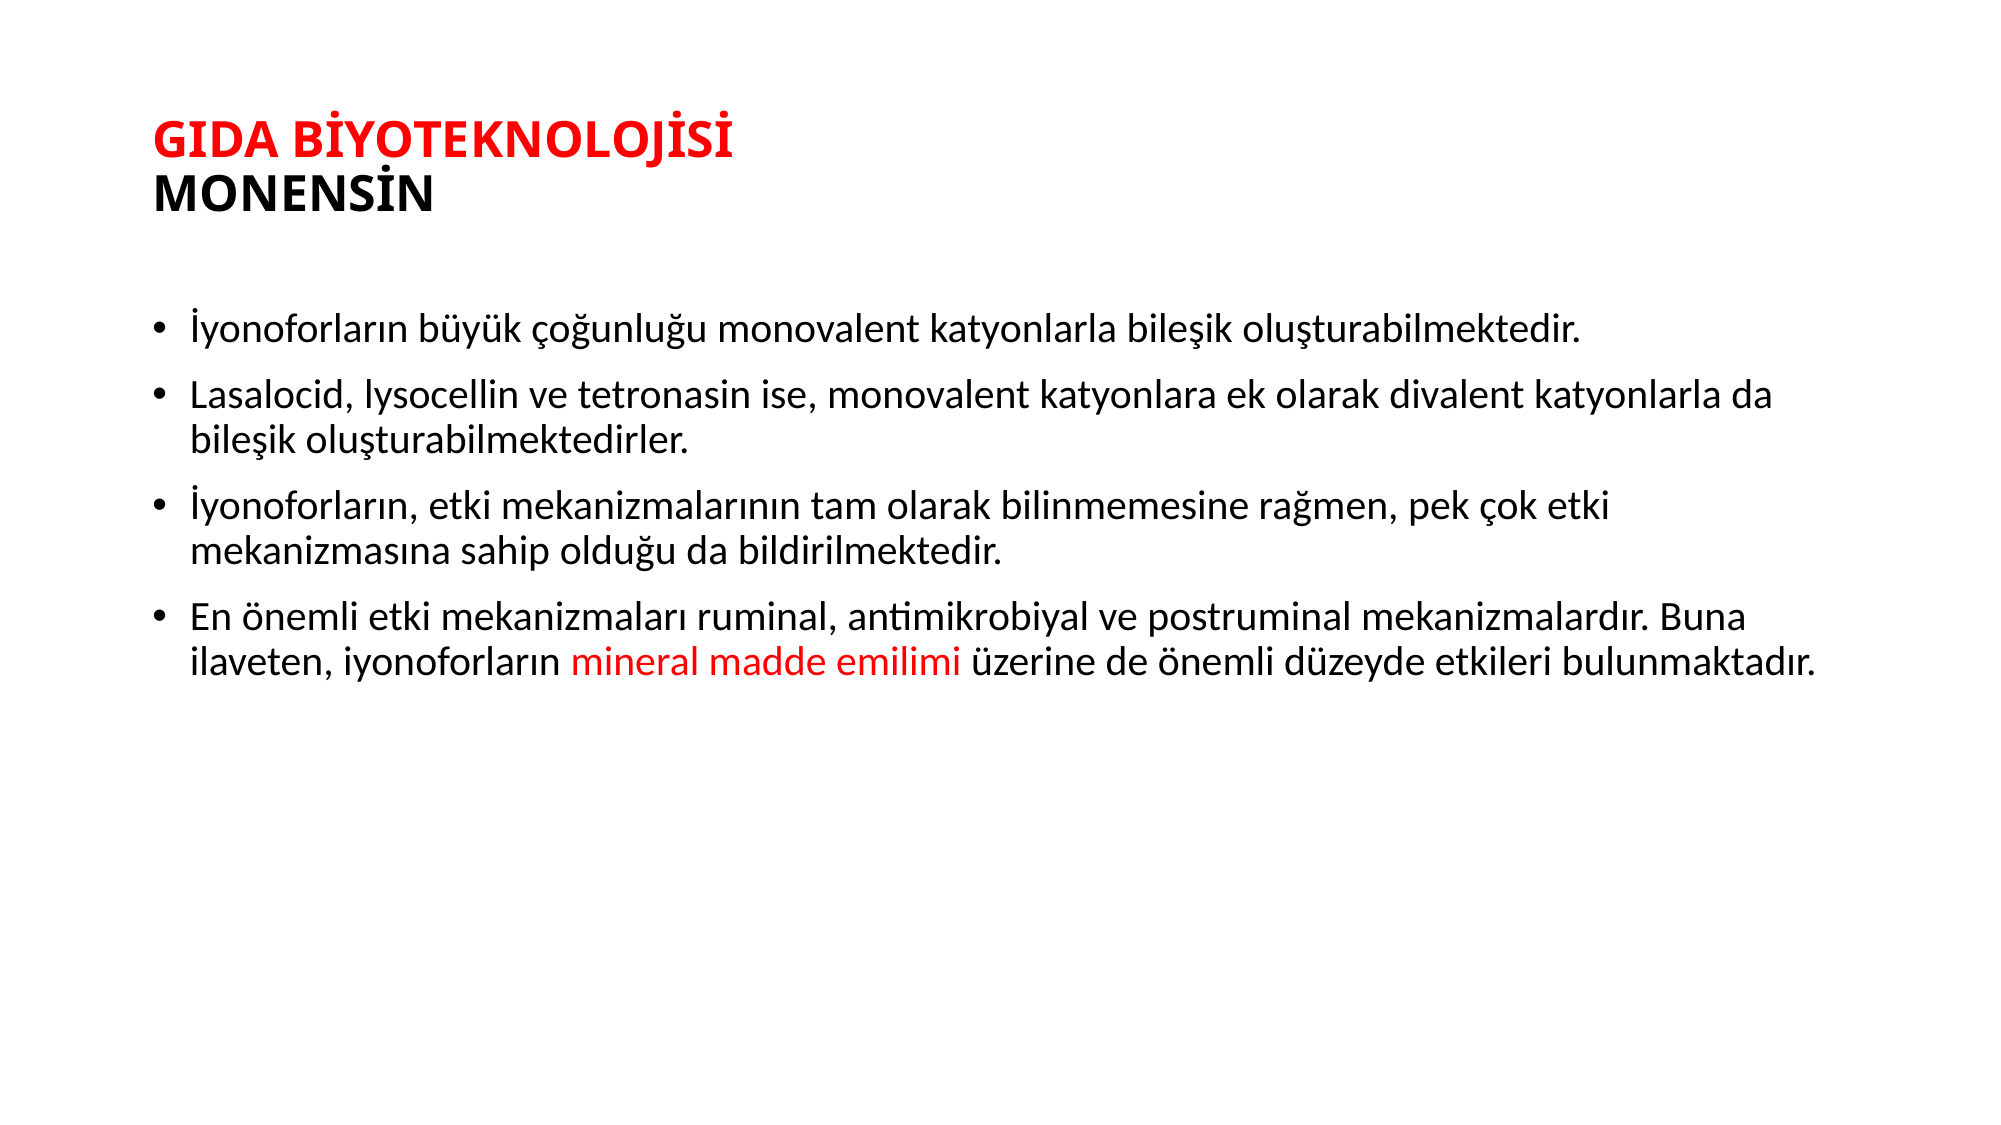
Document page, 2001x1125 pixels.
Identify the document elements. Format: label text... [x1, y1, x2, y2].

list İyonoforların büyük çoğunluğu monovalent katyonlarla bileşik oluşturabilmektedir. Lasalocid, lysocellin ve tetronasin ise, monovalent katyonlara ek olarak divalent katyonlarla da bileşik oluşturabilmektedirler. İyonoforların, etki mekanizmalarının tam olarak bilinmemesine rağmen, pek çok etki mekanizmasına sahip olduğu da bildirilmektedir. En önemli etki mekanizmaları ruminal, antimikrobiyal ve postruminal mekanizmalardır. Buna ilaveten, iyonoforların mineral madde emilimi üzerine de önemli düzeyde etkileri bulunmaktadır. [137, 299, 1863, 1014]
title GIDA BİYOTEKNOLOJİSİ MONENSİN [137, 59, 1863, 278]
